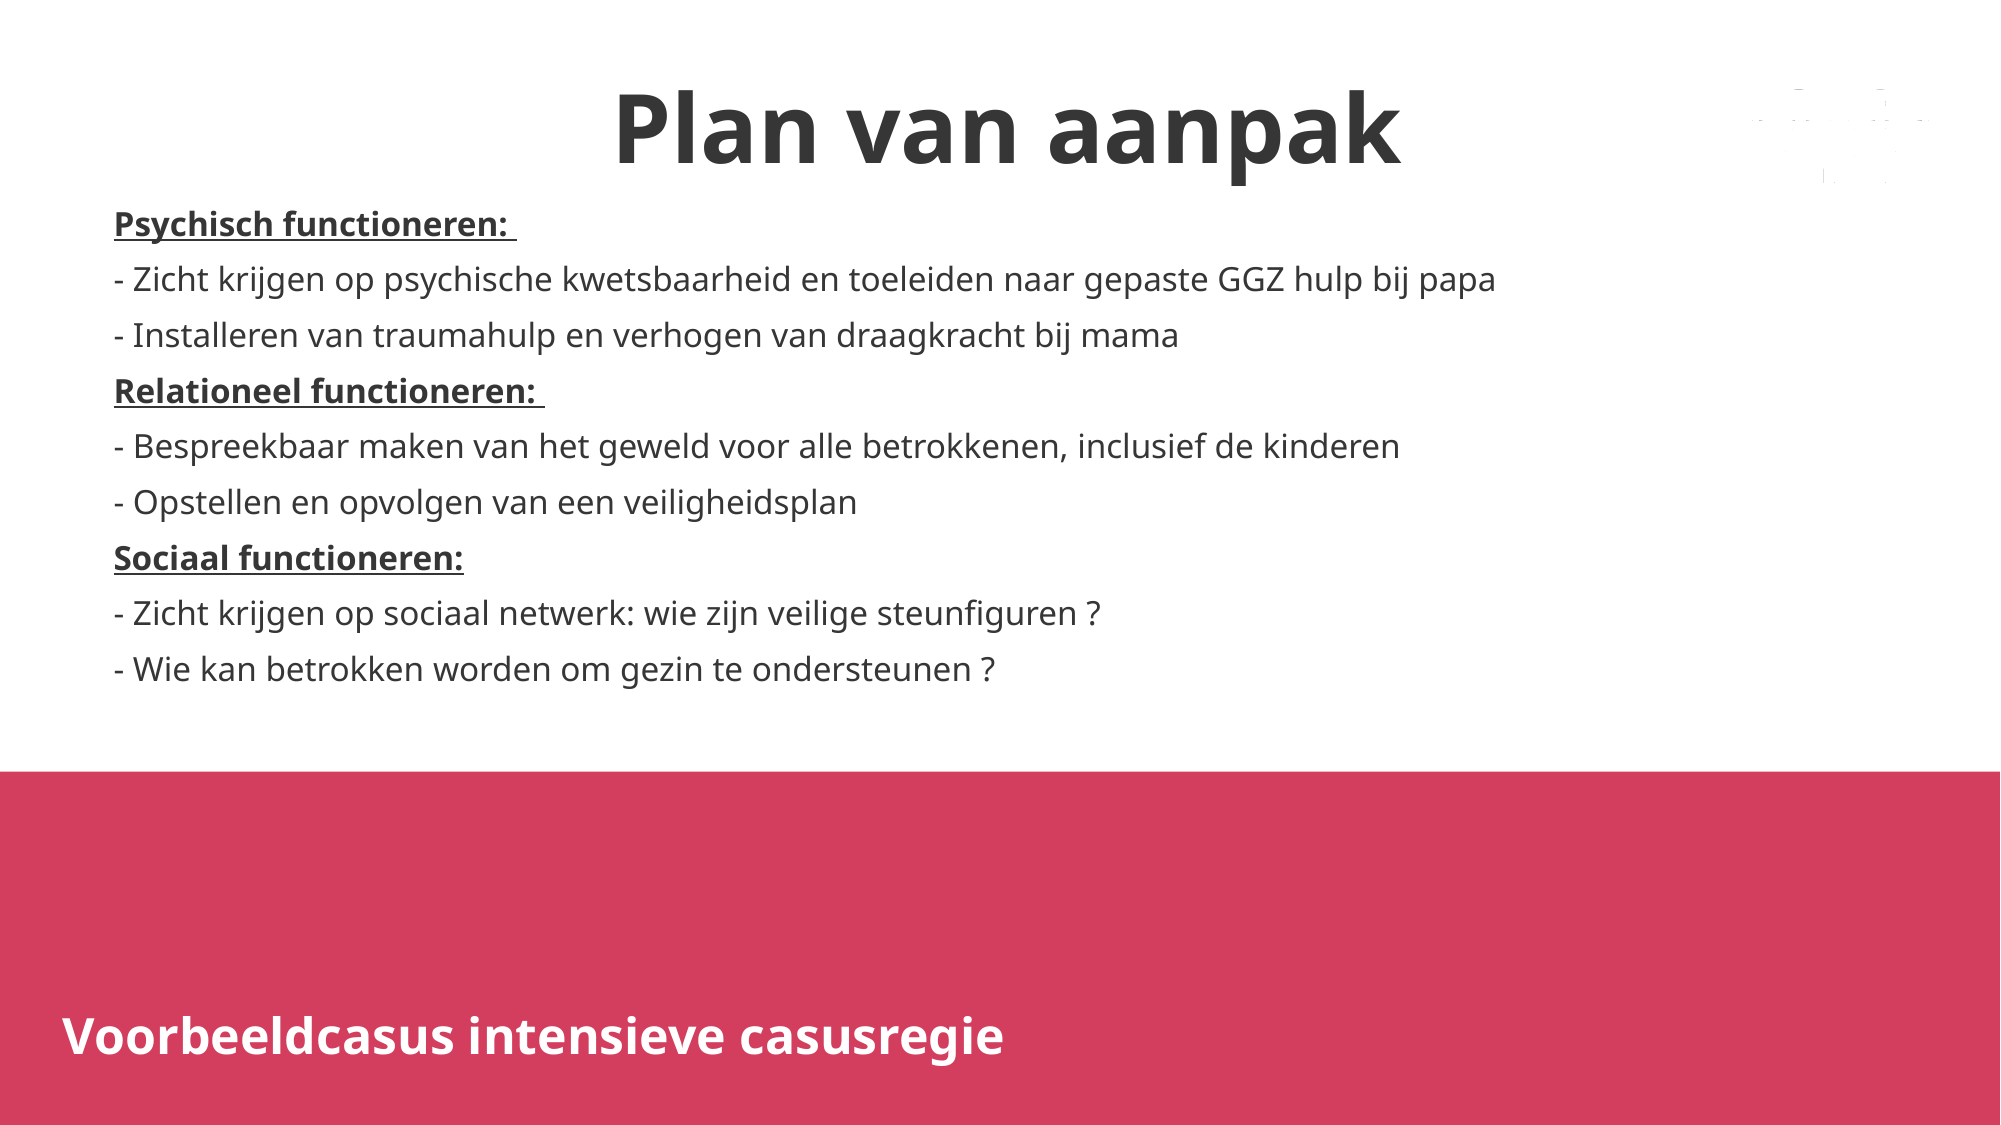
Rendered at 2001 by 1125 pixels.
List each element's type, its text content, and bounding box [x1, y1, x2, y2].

subtitle Voorbeeldcasus intensieve casusregie [63, 1015, 1686, 1125]
picture [0, 0, 2000, 722]
